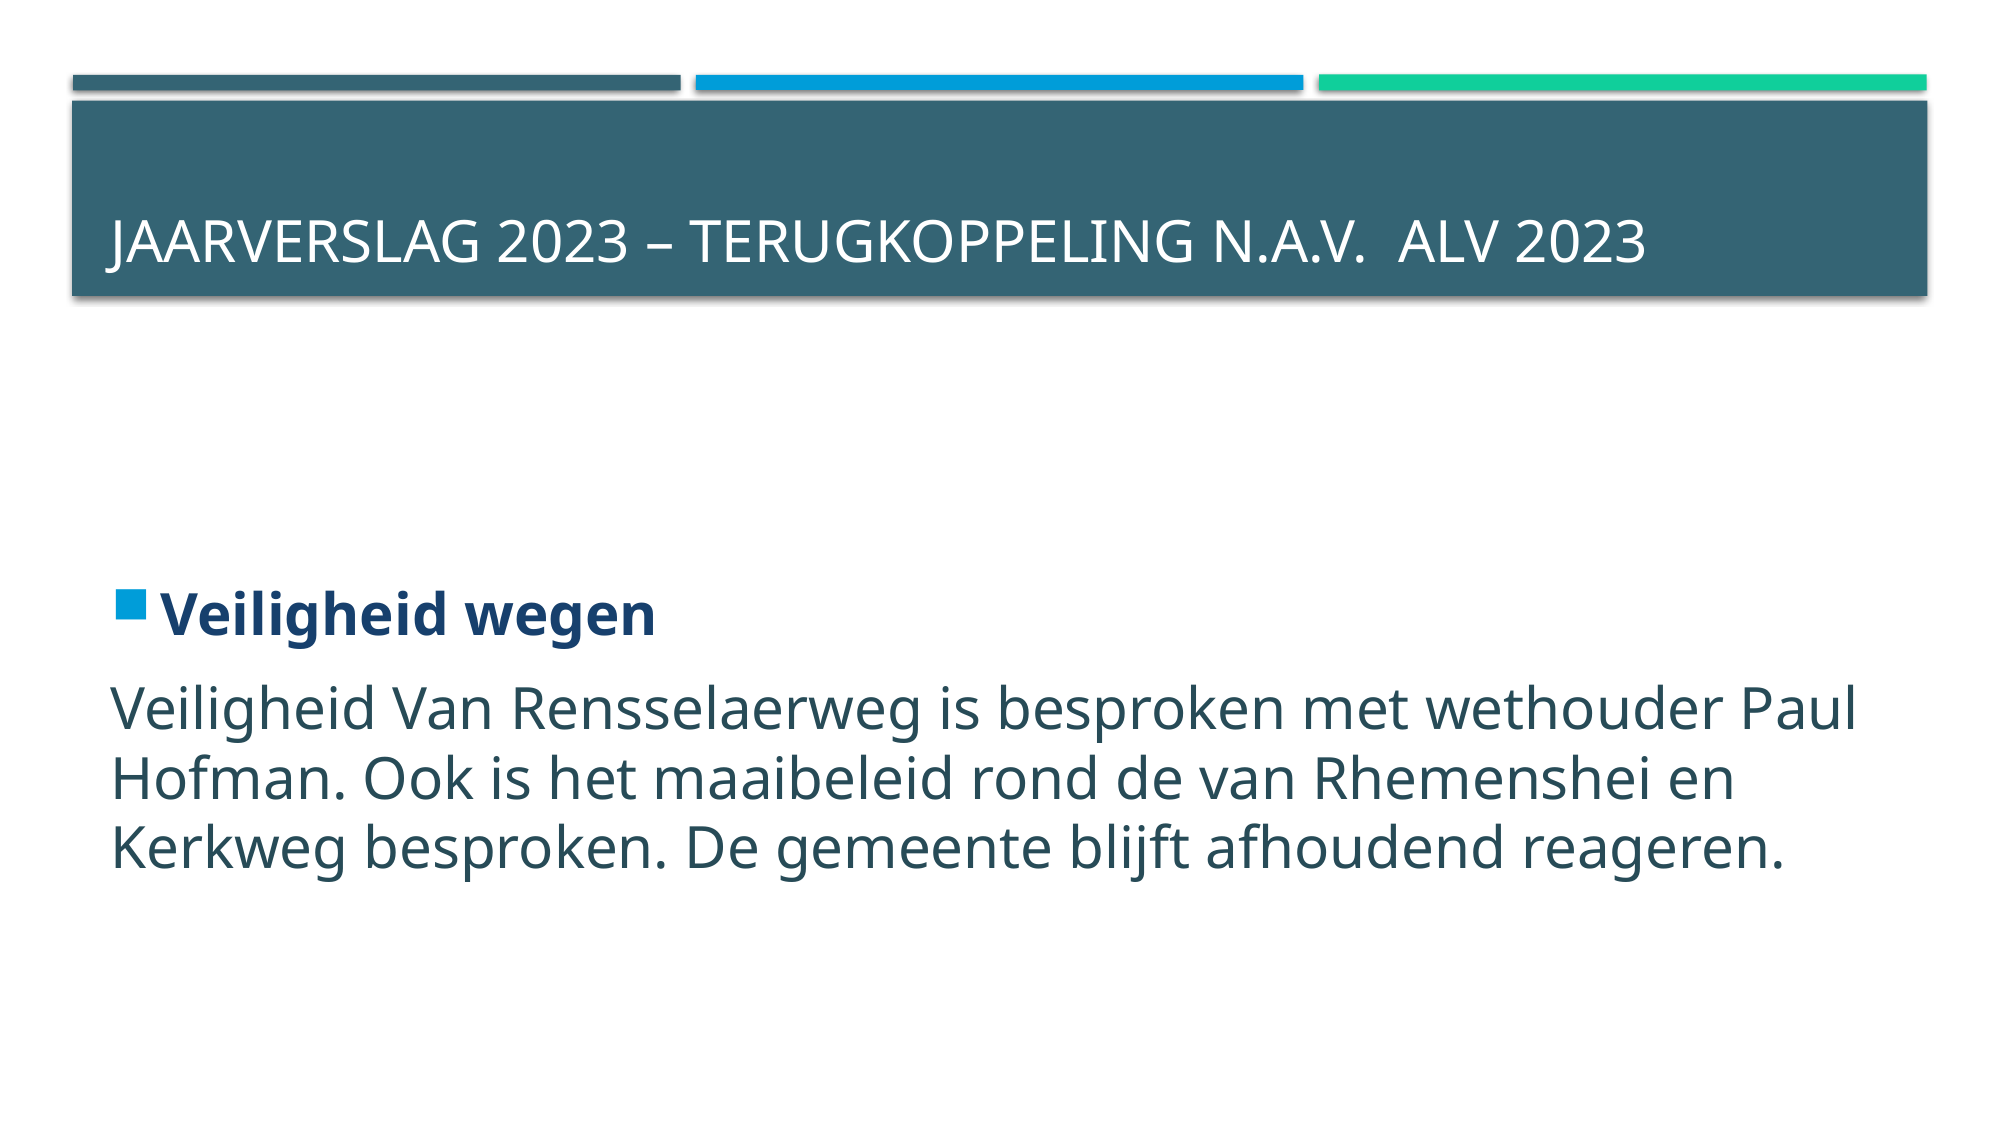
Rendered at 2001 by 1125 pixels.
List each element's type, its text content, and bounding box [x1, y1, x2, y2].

list Veiligheid wegen Veiligheid Van Rensselaerweg is besproken met wethouder Paul Hofman. Ook is het maaibeleid rond de van Rhemenshei en Kerkweg besproken. De gemeente blijft afhoudend reageren. [95, 342, 1905, 1075]
title Jaarverslag 2023 – terugkoppeling n.a.v. alv 2023 [95, 115, 1905, 282]
